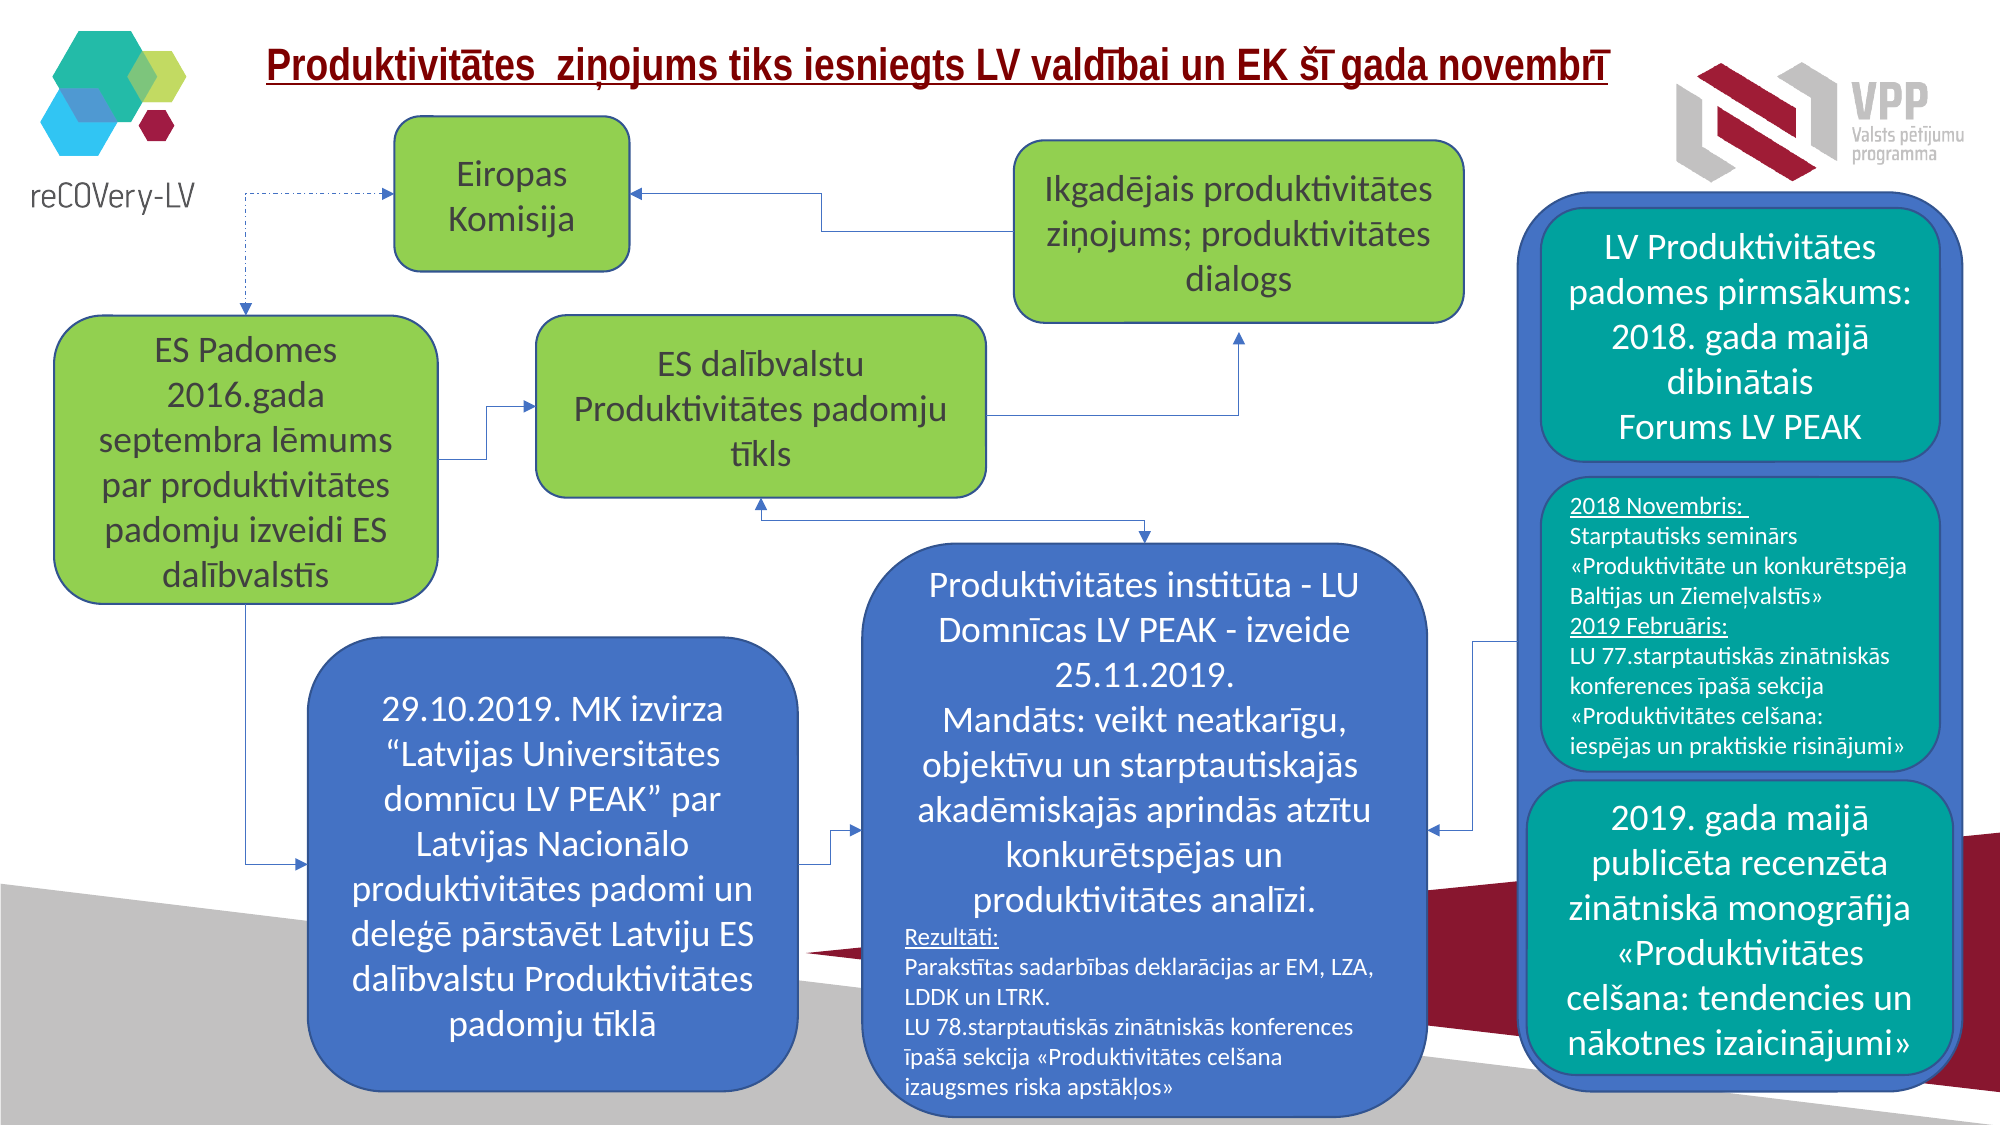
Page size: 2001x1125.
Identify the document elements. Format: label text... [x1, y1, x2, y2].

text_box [437, 406, 536, 460]
picture [0, 832, 2000, 1125]
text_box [146, 703, 408, 765]
picture [1637, 35, 2000, 204]
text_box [986, 332, 1239, 416]
text_box Eiropas Komisija [393, 115, 631, 273]
text_box ES dalībvalstu Produktivitātes padomju tīkls [535, 314, 988, 499]
text_box 29.10.2019. MK izvirza “Latvijas Universitātes domnīcu LV PEAK” par Latvijas Nacionālo produktivitātes padomi un deleģē pārstāvēt Latviju ES dalībvalstu Produktivitātes padomju tīklā [306, 636, 799, 832]
text_box 2019. gada maijā publicēta recenzēta zinātniskā monogrāfija «Produktivitātes celšana: tendencies un nākotnes izaicinājumi» [1525, 779, 1955, 832]
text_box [1427, 641, 1518, 831]
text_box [797, 830, 863, 865]
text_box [629, 193, 1014, 232]
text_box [245, 193, 395, 316]
text_box 2018 Novembris: Starptautisks seminārs «Produktivitāte un konkurētspēja Baltijas un Ziemeļvalstīs» 2019 Februāris: LU 77.starptautiskās zinātniskās konferences īpašā sekcija «Produktivitātes celšana: iespējas un praktiskie risinājumi» [1539, 475, 1942, 773]
text_box ES Padomes 2016.gada septembra lēmums par produktivitātes padomju izveidi ES dalībvalstīs [53, 314, 439, 605]
text_box [1516, 191, 1964, 832]
text_box Produktivitātes institūta - LU Domnīcas LV PEAK - izveide 25.11.2019. Mandāts: veikt neatkarīgu, objektīvu un starptautiskajās akadēmiskajās aprindās atzītu konkurētspējas un produktivitātes analīzi. Rezultāti: Parakstītas sadarbības deklarācijas ar EM, LZA, LDDK un LTRK. LU 78.starptautiskās zinātniskās konferences īpašā sekcija «Produktivitātes celšana izaugsmes riska apstākļos» [861, 542, 1429, 832]
picture [0, 0, 227, 239]
text_box LV Produktivitātes padomes pirmsākums: 2018. gada maijā dibinātais Forums LV PEAK [1539, 206, 1942, 463]
text_box Ikgadējais produktivitātes ziņojums; produktivitātes dialogs [1012, 139, 1465, 324]
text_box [929, 328, 976, 713]
text_box Produktivitātes ziņojums tiks iesniegts LV valdībai un EK šī gada novembrī [237, 33, 1638, 99]
